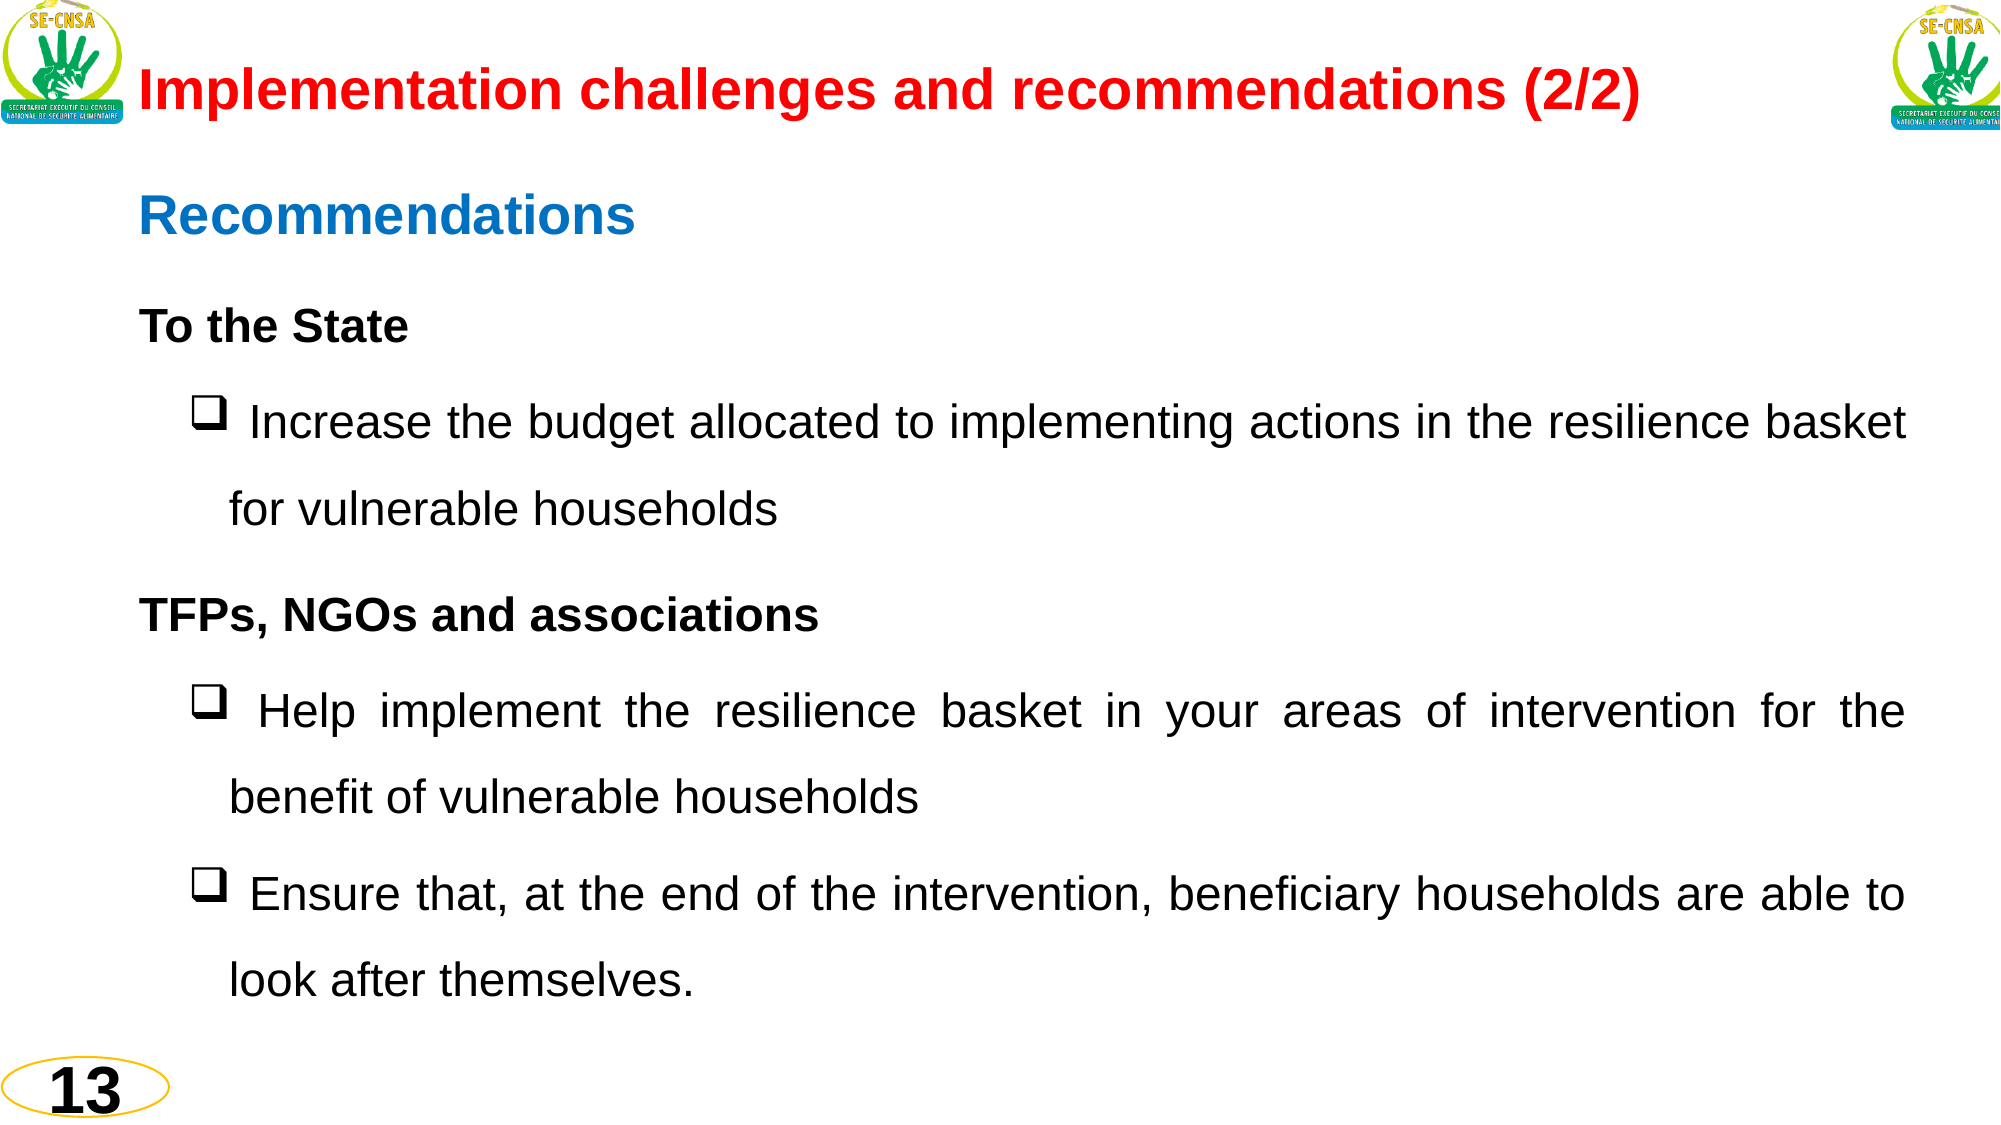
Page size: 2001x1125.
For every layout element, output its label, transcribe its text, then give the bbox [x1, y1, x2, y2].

picture [1, 0, 124, 118]
picture [1890, 123, 1898, 131]
picture [116, 119, 124, 125]
text_box Recommendations To the State Increase the budget allocated to implementing actions in the resilience basket for vulnerable households TFPs, NGOs and associations Help implement the resilience basket in your areas of intervention for the benefit of vulnerable households Ensure that, at the end of the intervention, beneficiary households are able to look after themselves. [105, 137, 1925, 1022]
title Implementation challenges and recommendations (2/2) [123, 33, 1900, 148]
text_box 13 [0, 1055, 171, 1118]
picture [1890, 5, 2000, 124]
